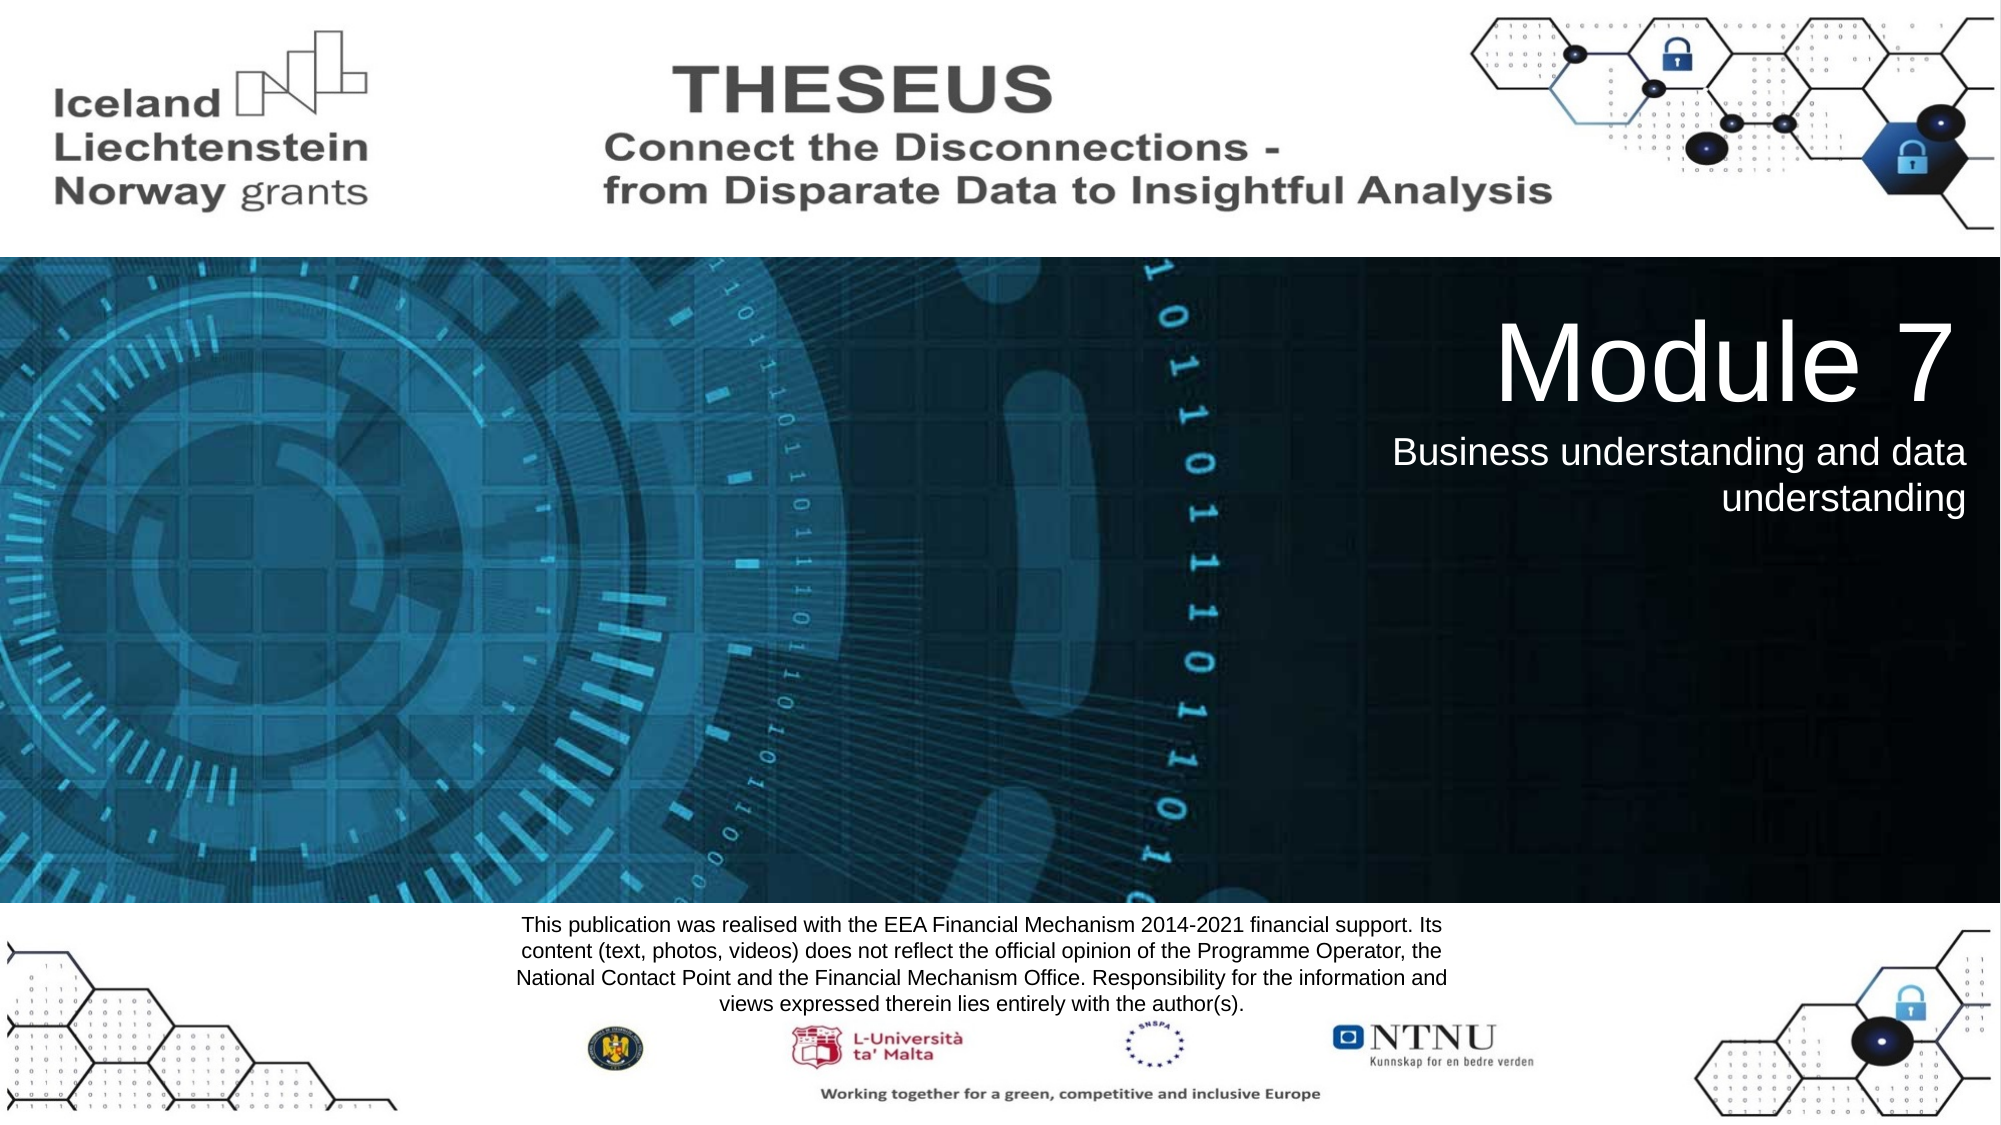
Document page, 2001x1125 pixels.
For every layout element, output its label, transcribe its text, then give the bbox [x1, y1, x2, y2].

text_box Business understanding and data understanding [1159, 418, 1982, 527]
picture [0, 0, 2001, 1125]
text_box Module 7 [1149, 280, 1972, 431]
